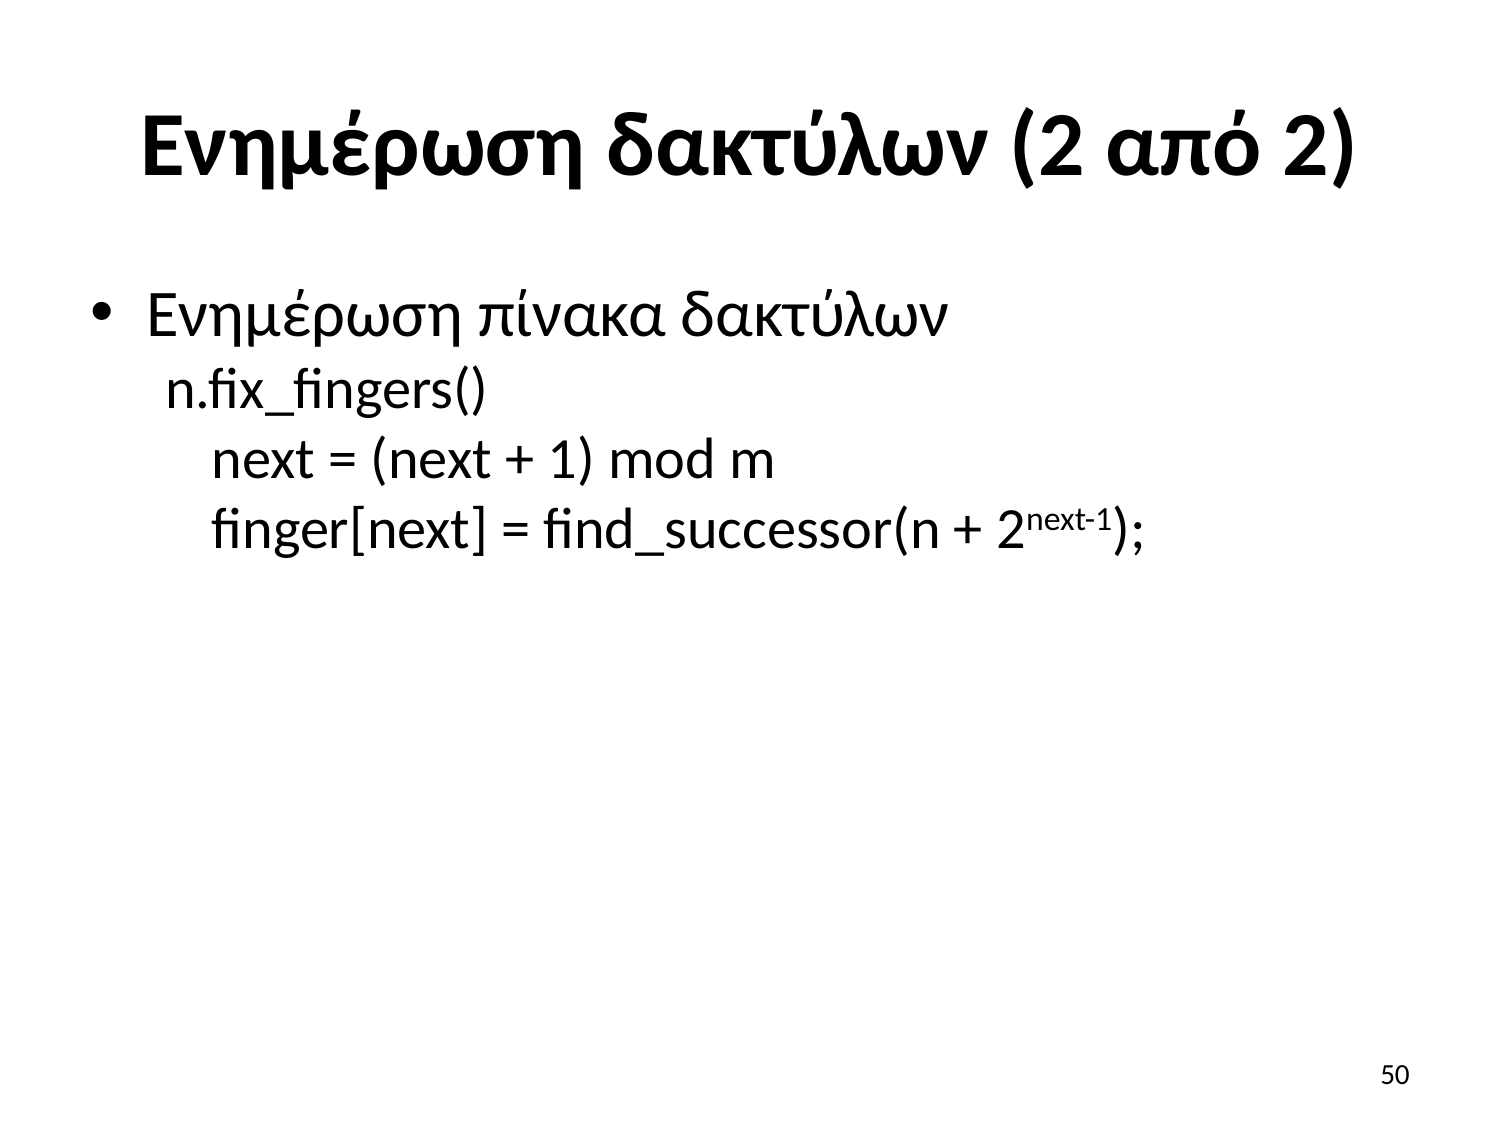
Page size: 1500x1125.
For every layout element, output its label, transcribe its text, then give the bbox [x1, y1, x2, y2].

list Ενημέρωση πίνακα δακτύλων n.fix_fingers() next = (next + 1) mod m finger[next] = find_successor(n + 2next-1); [75, 262, 1425, 1005]
title Ενημέρωση δακτύλων (2 από 2) [75, 45, 1425, 233]
slide_number 50 [1074, 1042, 1425, 1103]
